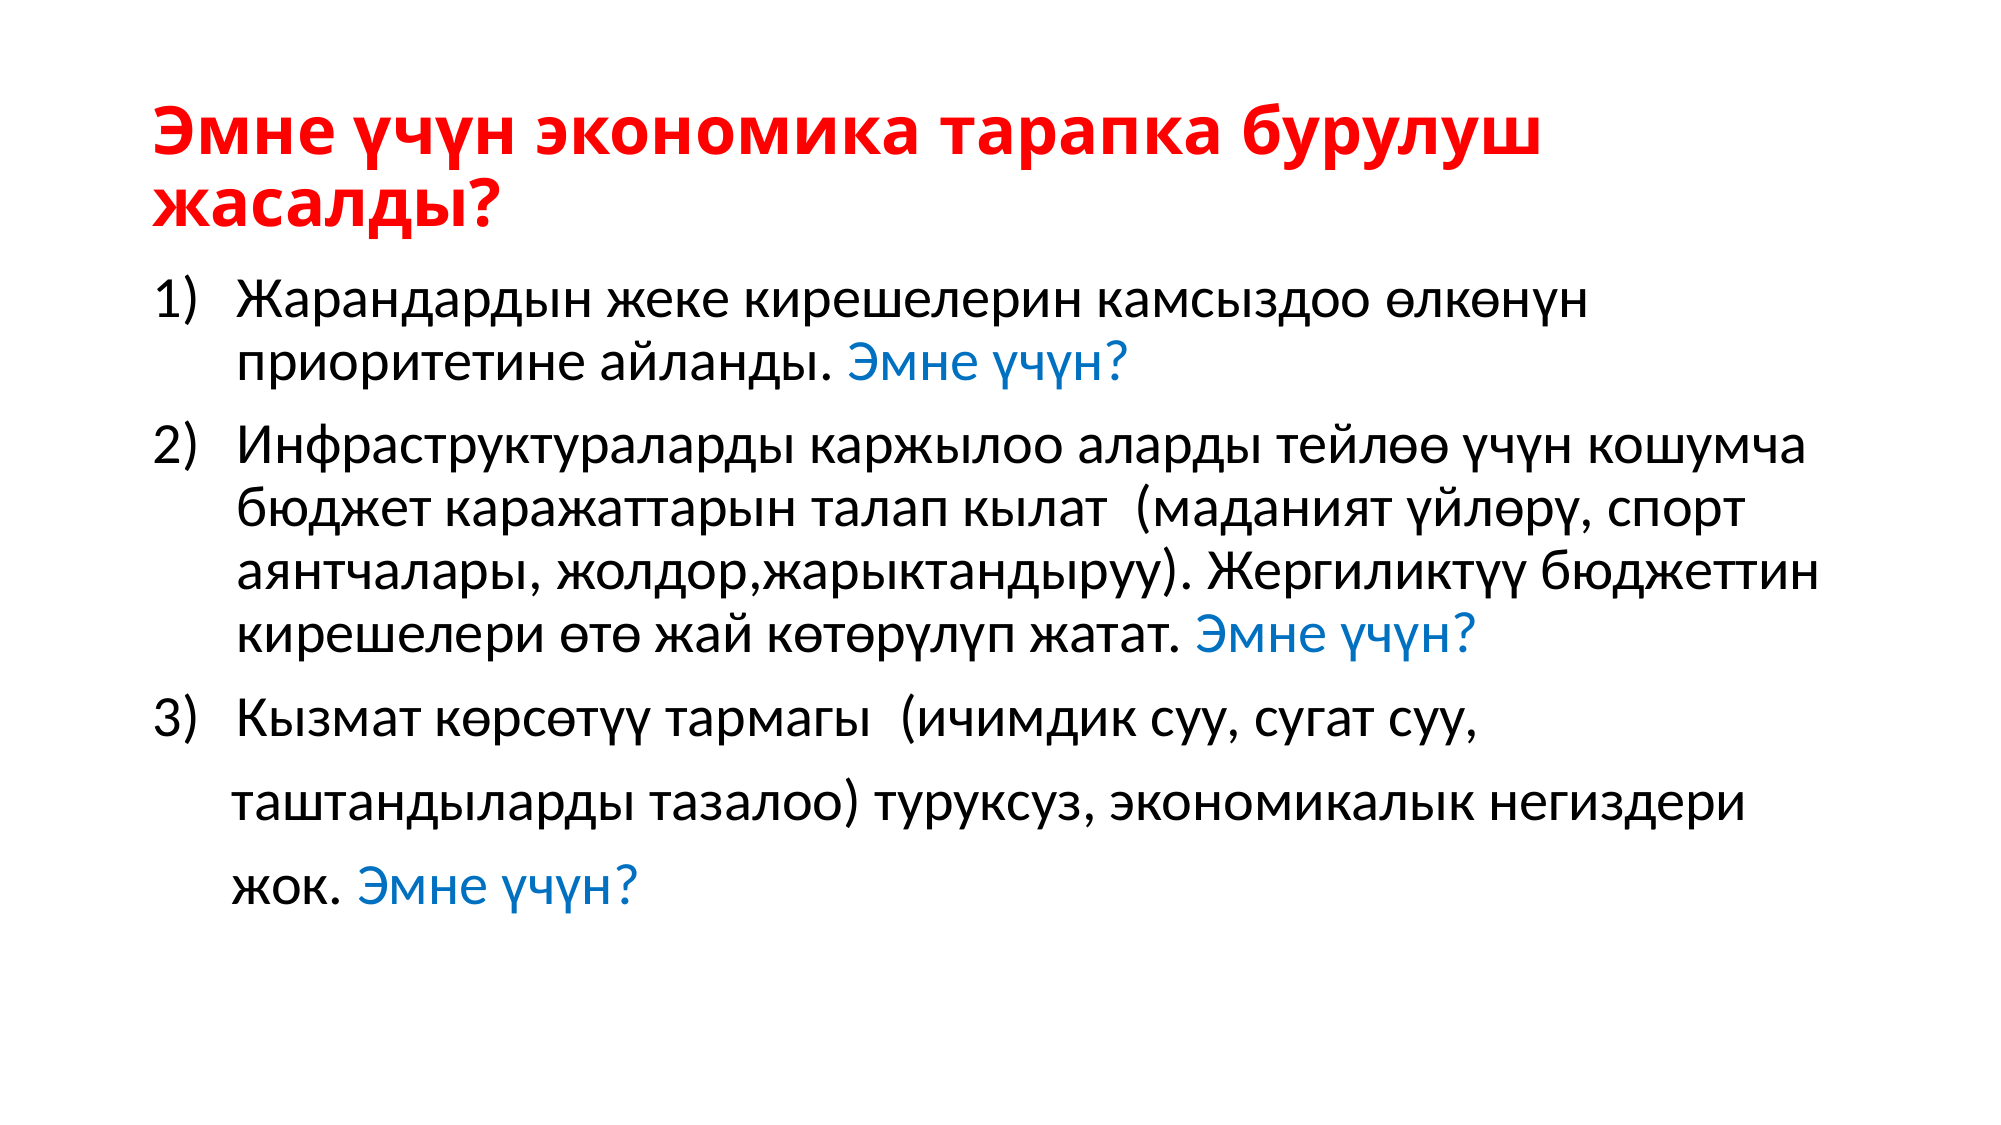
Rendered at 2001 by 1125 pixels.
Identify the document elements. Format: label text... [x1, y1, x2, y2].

list Жарандардын жеке кирешелерин камсыздоо өлкөнүн приоритетине айланды. Эмне үчүн? Инфраструктураларды каржылоо аларды тейлөө үчүн кошумча бюджет каражаттарын талап кылат (маданият үйлөрү, спорт аянтчалары, жолдор,жарыктандыруу). Жергиликтүү бюджеттин кирешелери өтө жай көтөрүлүп жатат. Эмне үчүн? Кызмат көрсөтүү тармагы (ичимдик суу, сугат суу, таштандыларды тазалоо) туруксуз, экономикалык негиздери жок. Эмне үчүн? [137, 259, 1863, 1014]
title Эмне үчүн экономика тарапка бурулуш жасалды? [137, 59, 1863, 259]
